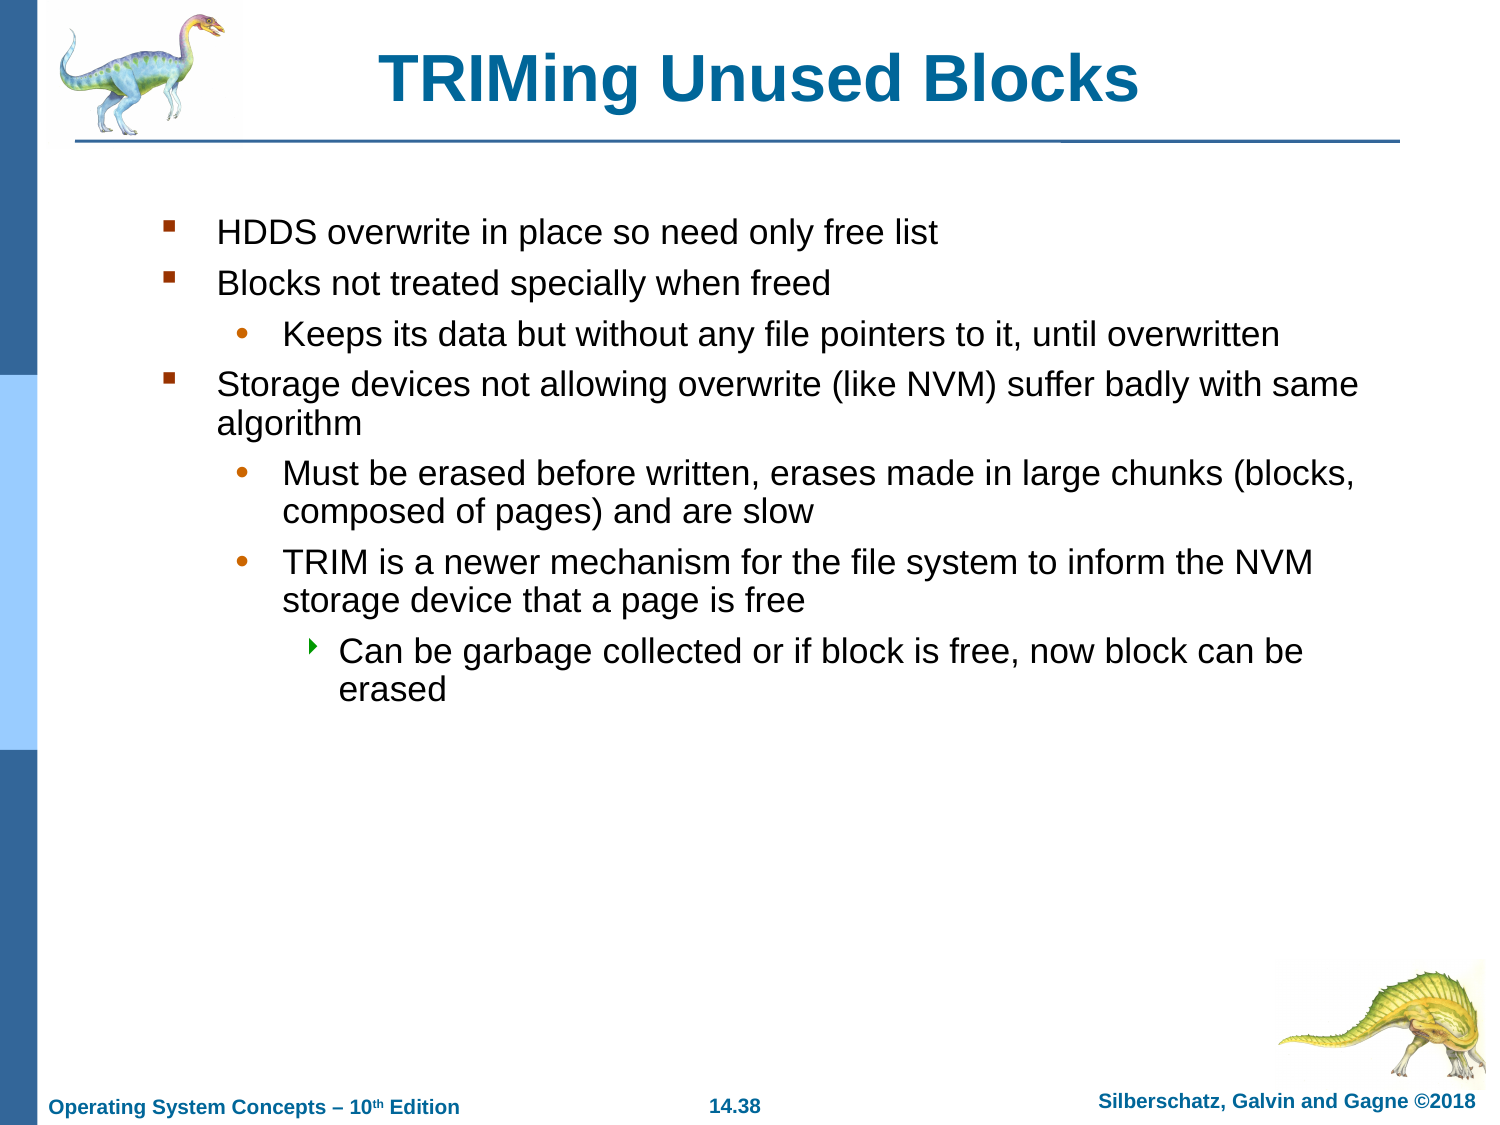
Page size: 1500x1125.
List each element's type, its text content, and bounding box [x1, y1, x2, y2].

title TRIMing Unused Blocks [85, 27, 1435, 122]
list HDDS overwrite in place so need only free list Blocks not treated specially when freed Keeps its data but without any file pointers to it, until overwritten Storage devices not allowing overwrite (like NVM) suffer badly with same algorithm Must be erased before written, erases made in large chunks (blocks, composed of pages) and are slow TRIM is a newer mechanism for the file system to inform the NVM storage device that a page is free Can be garbage collected or if block is free, now block can be erased [145, 206, 1383, 1003]
picture [1275, 959, 1486, 1090]
picture [46, 0, 243, 149]
